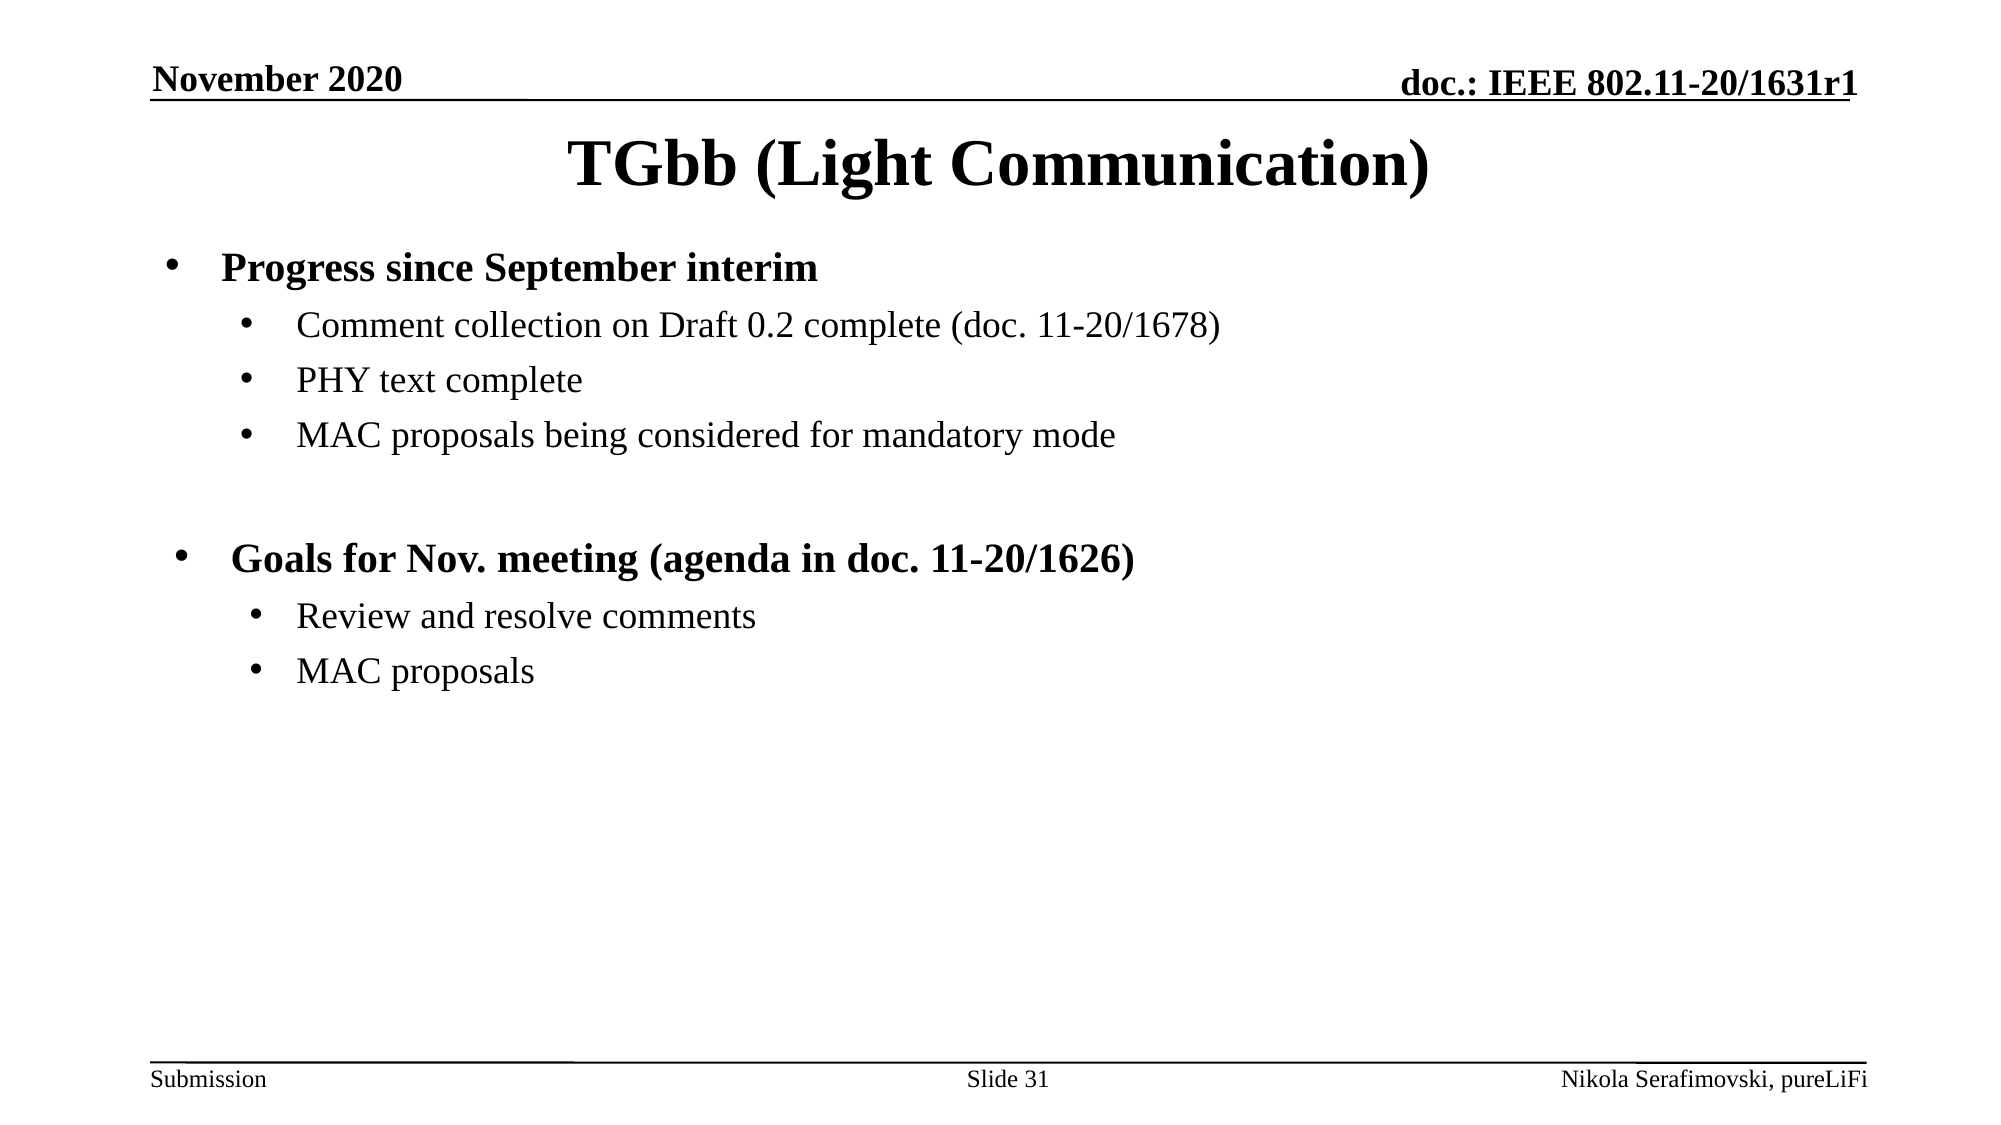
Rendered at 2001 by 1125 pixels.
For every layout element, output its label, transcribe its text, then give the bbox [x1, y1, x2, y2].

list Progress since September interim Comment collection on Draft 0.2 complete (doc. 11-20/1678) PHY text complete MAC proposals being considered for mandatory mode Goals for Nov. meeting (agenda in doc. 11-20/1626) Review and resolve comments MAC proposals [149, 231, 1850, 1000]
footer Nikola Serafimovski, pureLiFi [1171, 1061, 1869, 1093]
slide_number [152, 54, 563, 100]
title TGbb (Light Communication) [149, 112, 1850, 205]
slide_number Slide 31 [950, 1061, 1067, 1123]
